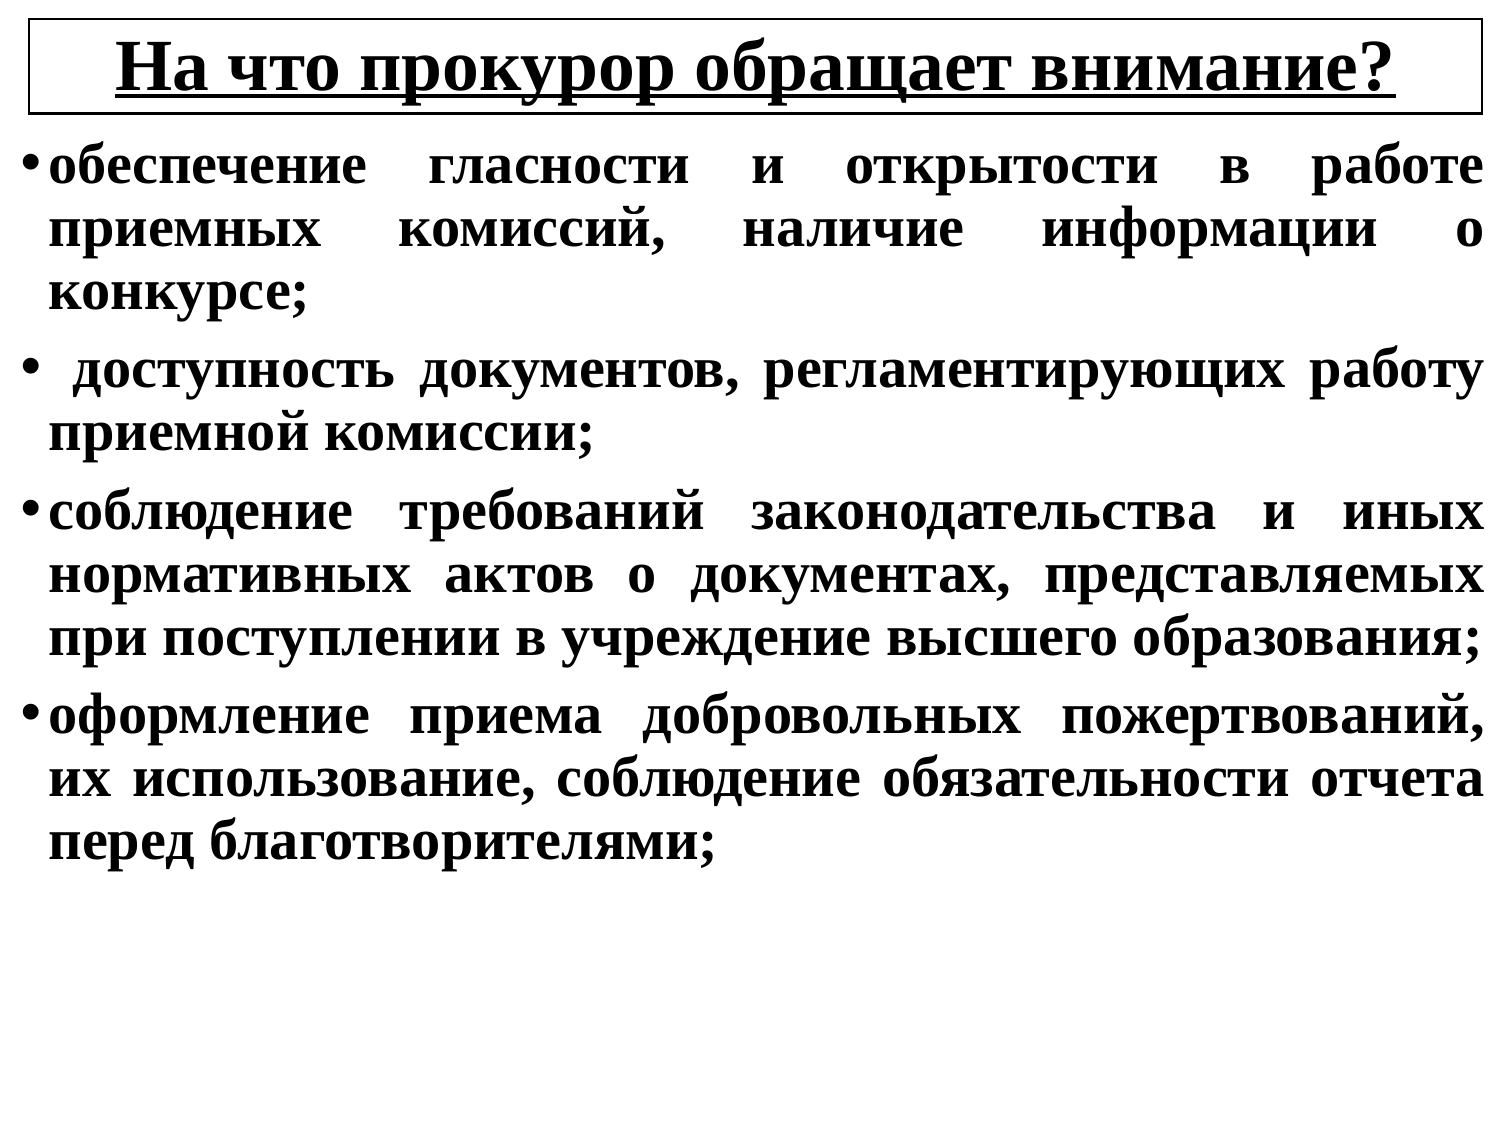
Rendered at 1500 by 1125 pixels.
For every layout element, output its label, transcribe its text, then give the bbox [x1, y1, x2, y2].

list обеспечение гласности и открытости в работе приемных комиссий, наличие информации о конкурсе; доступность документов, регламентирующих работу приемной комиссии; соблюдение требований законодательства и иных нормативных актов о документах, представляемых при поступлении в учреждение высшего образования; оформление приема добровольных пожертвований, их использование, соблюдение обязательности отчета перед благотворителями; [5, 125, 1500, 1006]
title На что прокурор обращает внимание? [28, 18, 1483, 115]
